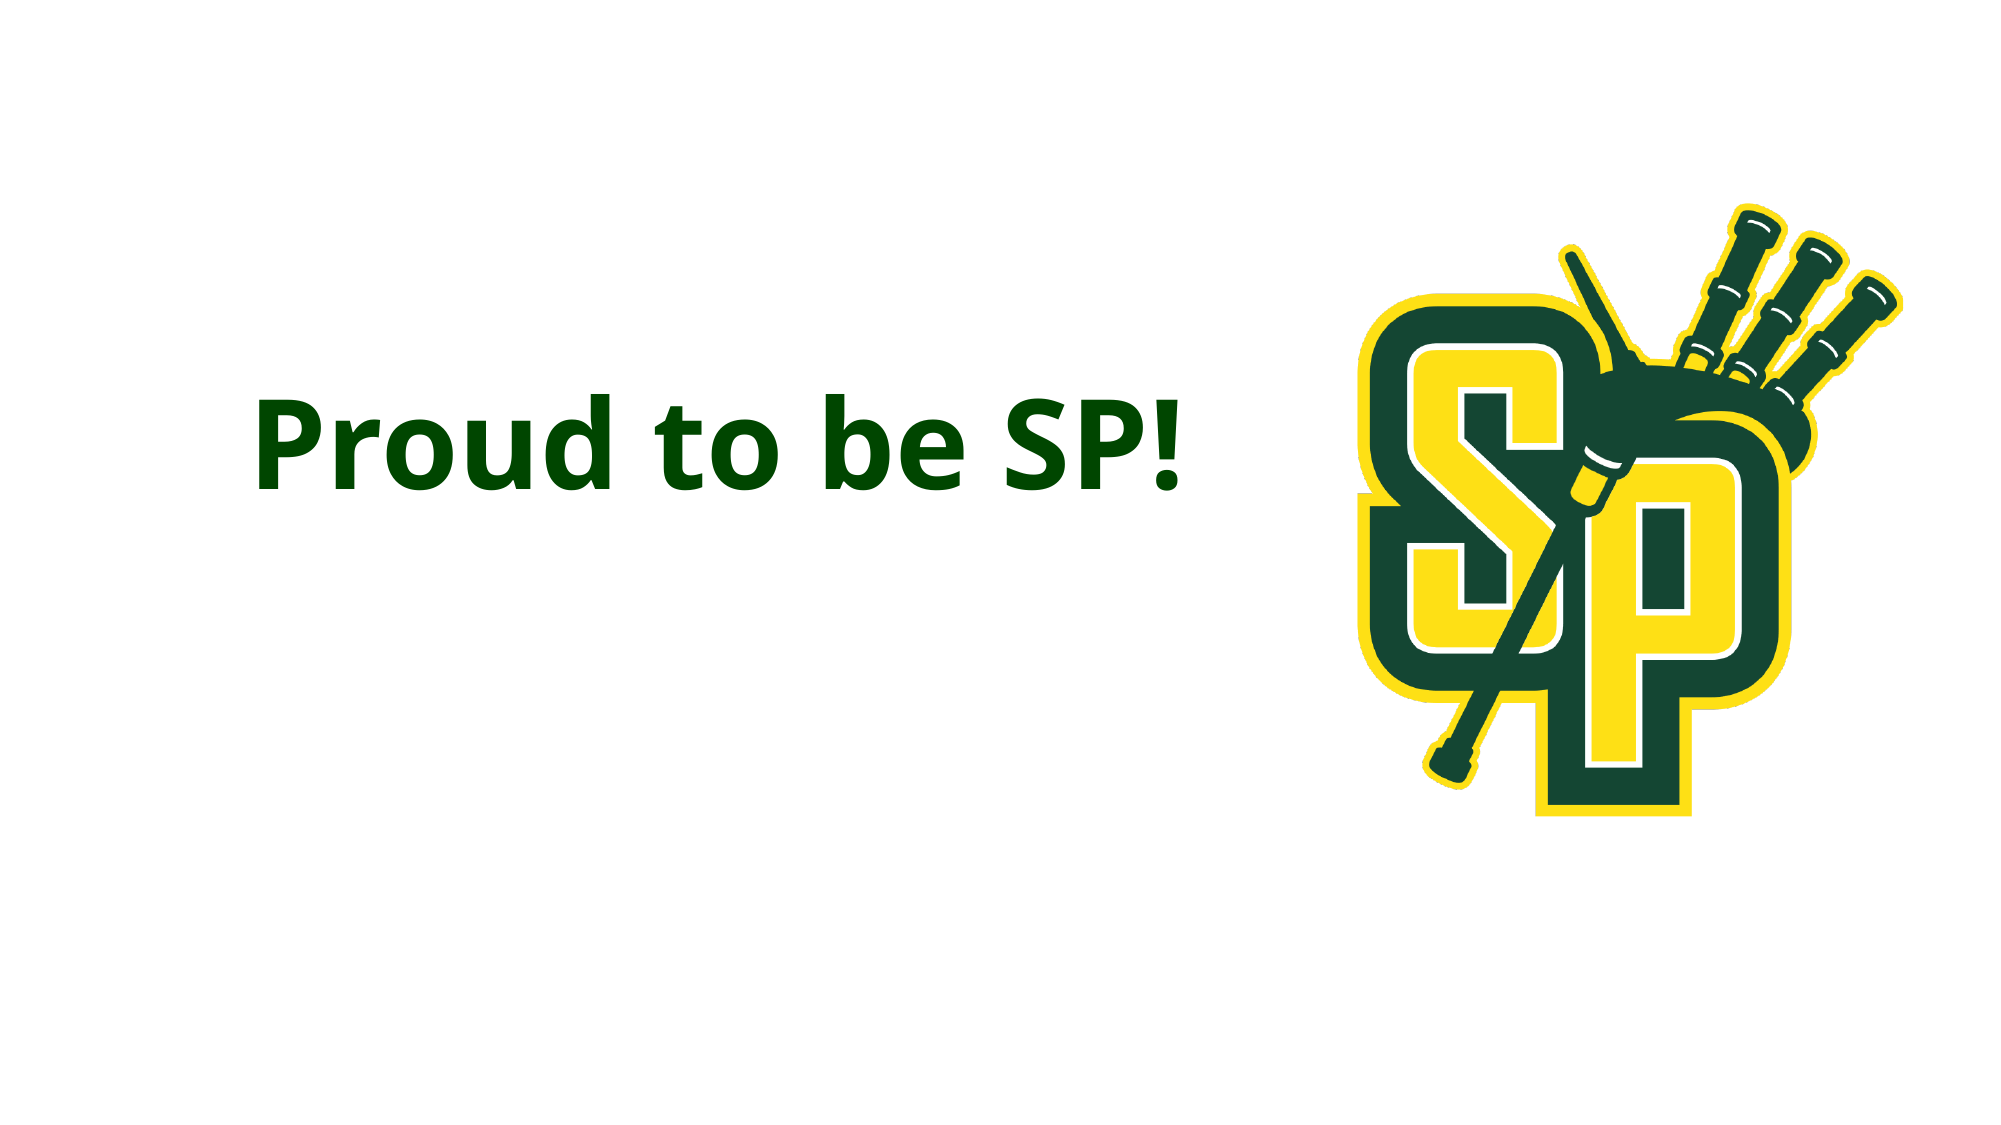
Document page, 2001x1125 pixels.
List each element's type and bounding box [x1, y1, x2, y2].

text_box [233, 203, 1904, 817]
